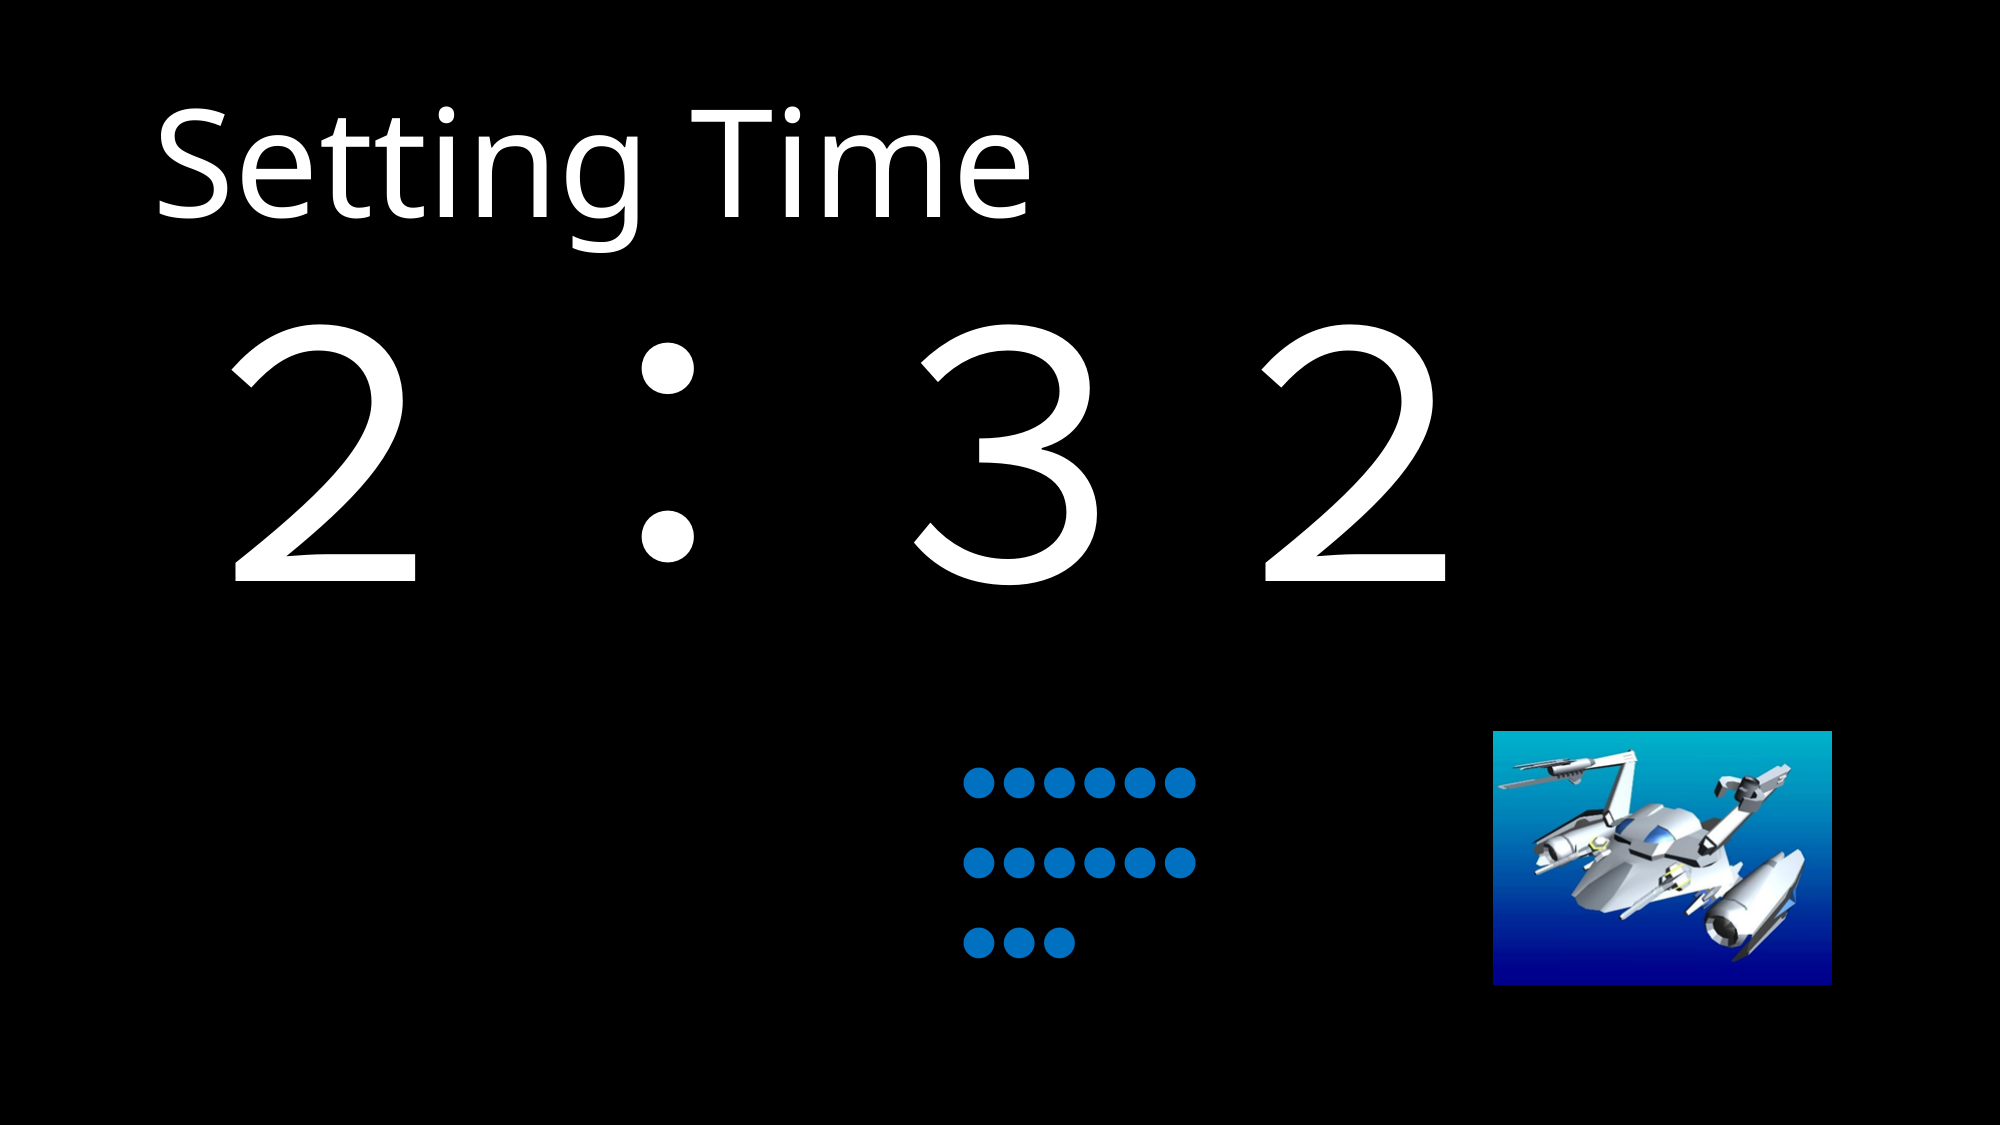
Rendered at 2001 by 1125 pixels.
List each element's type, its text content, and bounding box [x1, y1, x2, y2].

title Setting Time [137, 59, 1863, 278]
list ２：３２ [137, 277, 1610, 806]
text_box ●●●●●● ●●●●●● ●●● [944, 728, 1390, 984]
picture [1493, 731, 1832, 985]
